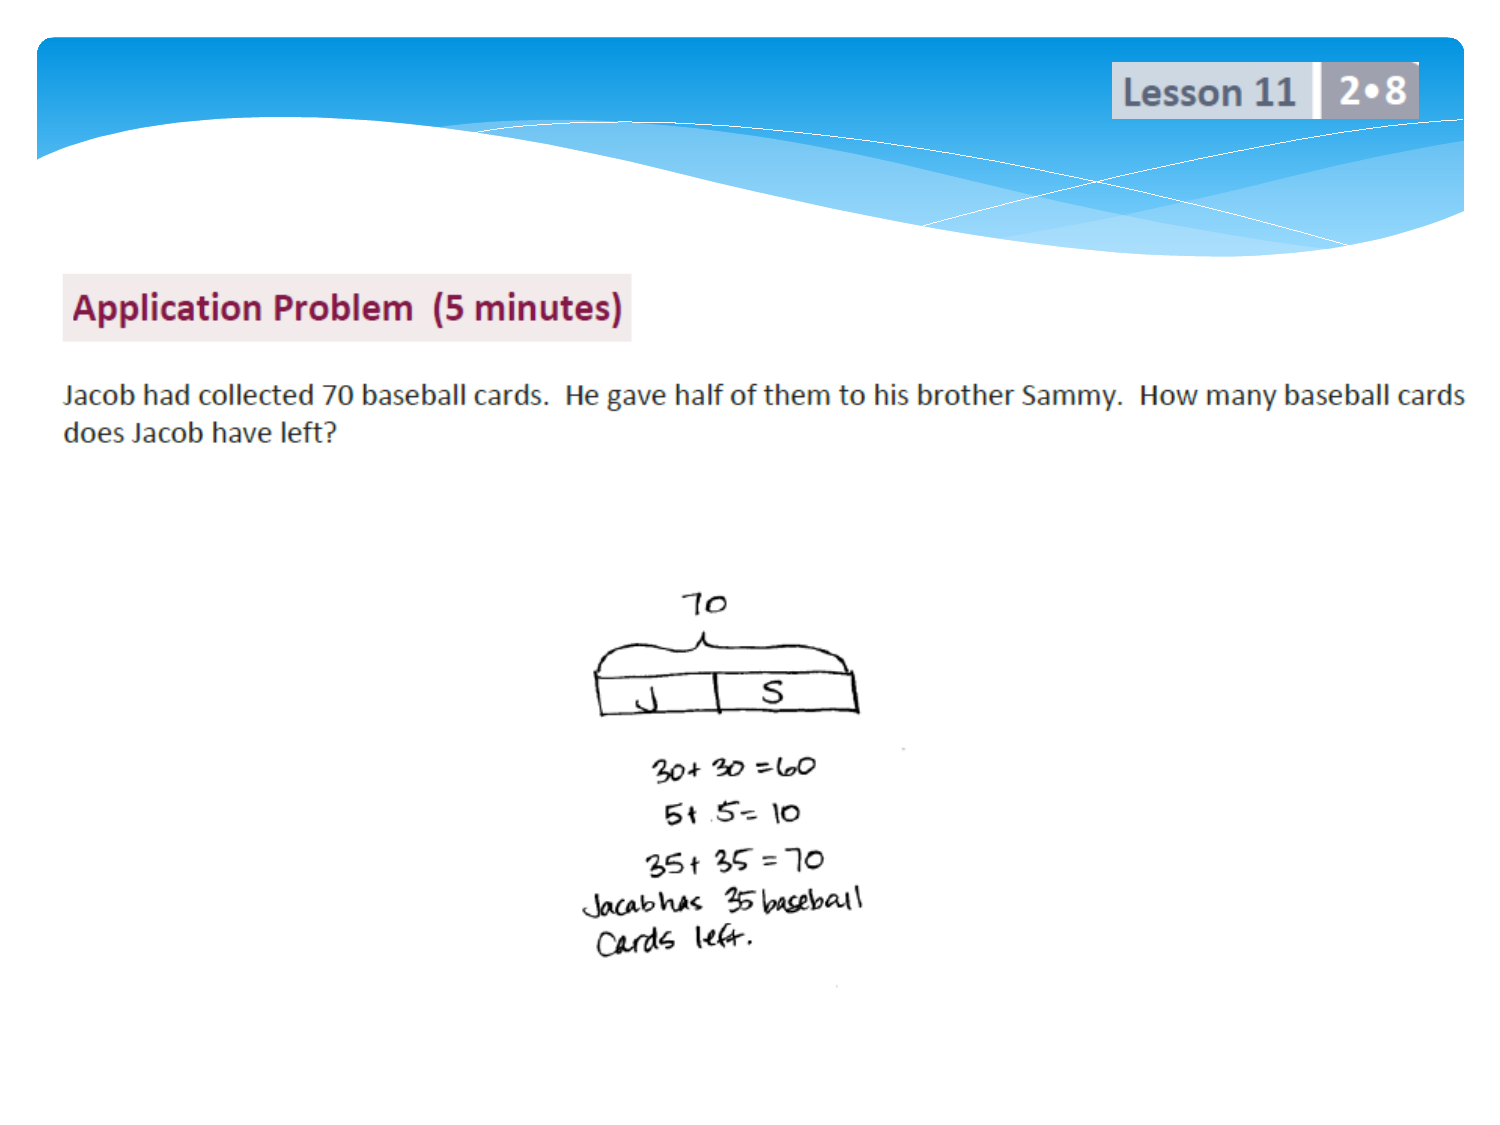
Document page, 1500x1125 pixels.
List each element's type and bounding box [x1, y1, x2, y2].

picture [42, 262, 1500, 474]
picture [1112, 63, 1419, 119]
picture [462, 537, 957, 1008]
